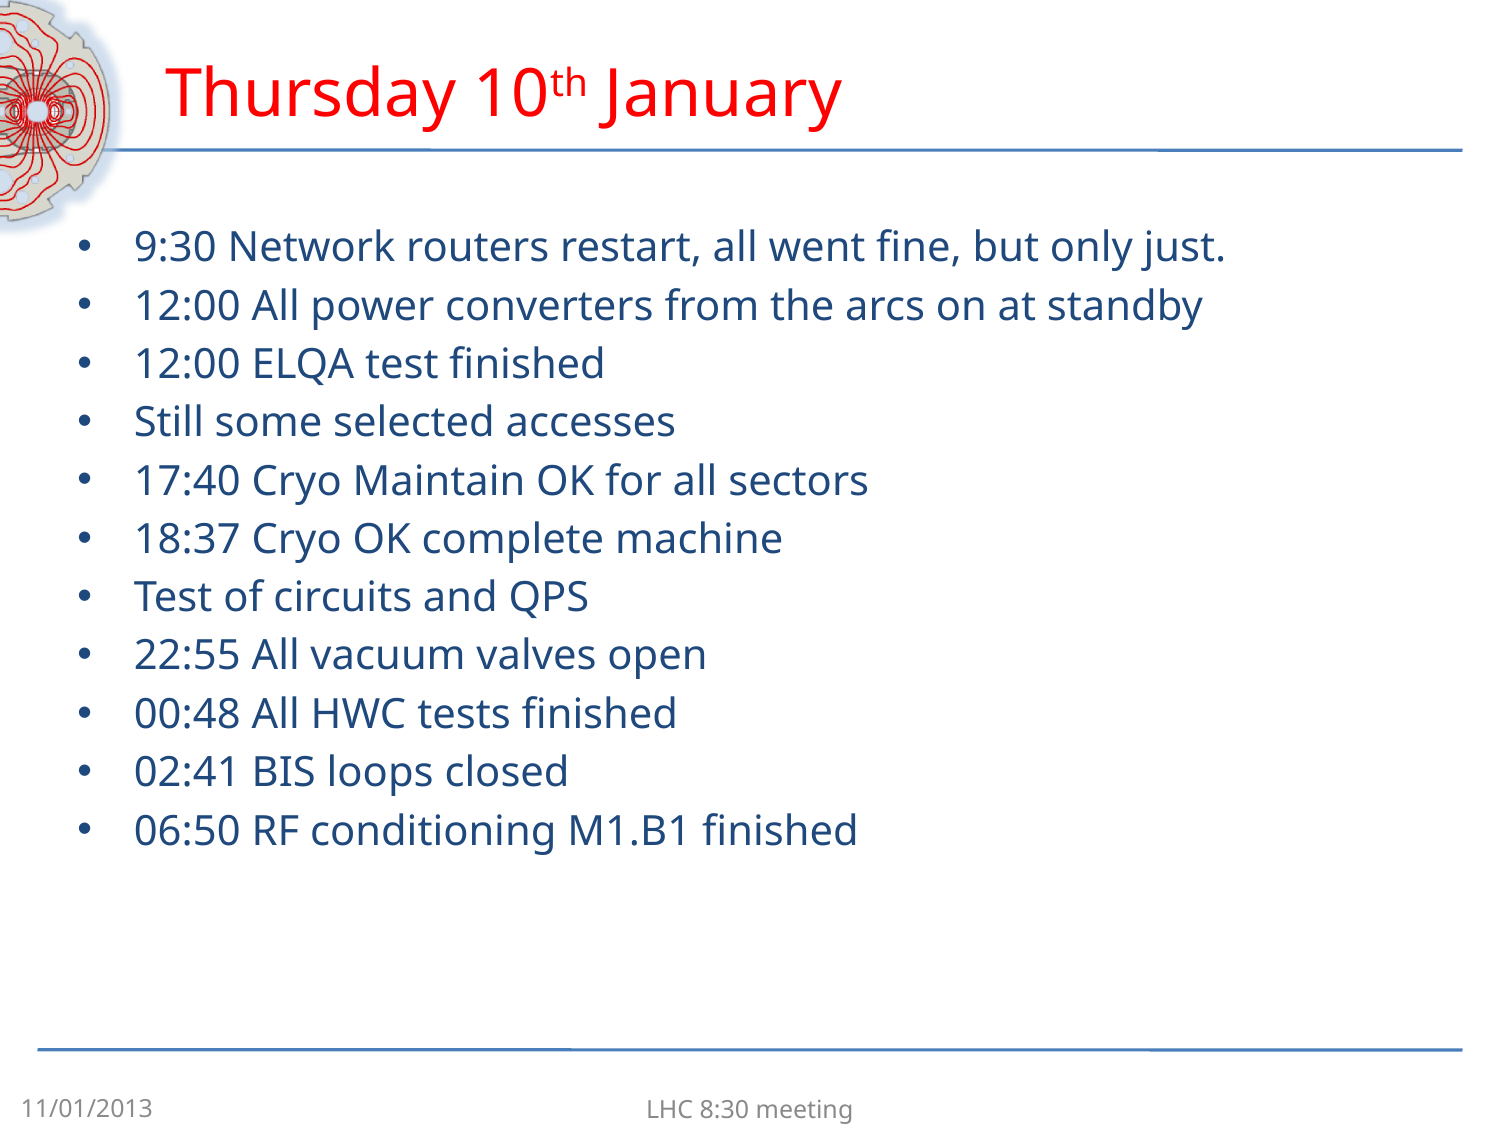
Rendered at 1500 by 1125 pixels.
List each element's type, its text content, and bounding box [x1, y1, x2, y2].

footer LHC 8:30 meeting [512, 1088, 988, 1125]
title Thursday 10th January [149, 24, 1351, 156]
list 9:30 Network routers restart, all went fine, but only just. 12:00 All power converters from the arcs on at standby 12:00 ELQA test finished Still some selected accesses 17:40 Cryo Maintain OK for all sectors 18:37 Cryo OK complete machine Test of circuits and QPS 22:55 All vacuum valves open 00:48 All HWC tests finished 02:41 BIS loops closed 06:50 RF conditioning M1.B1 finished [62, 212, 1413, 1052]
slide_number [5, 1085, 356, 1125]
picture [0, 2, 109, 220]
